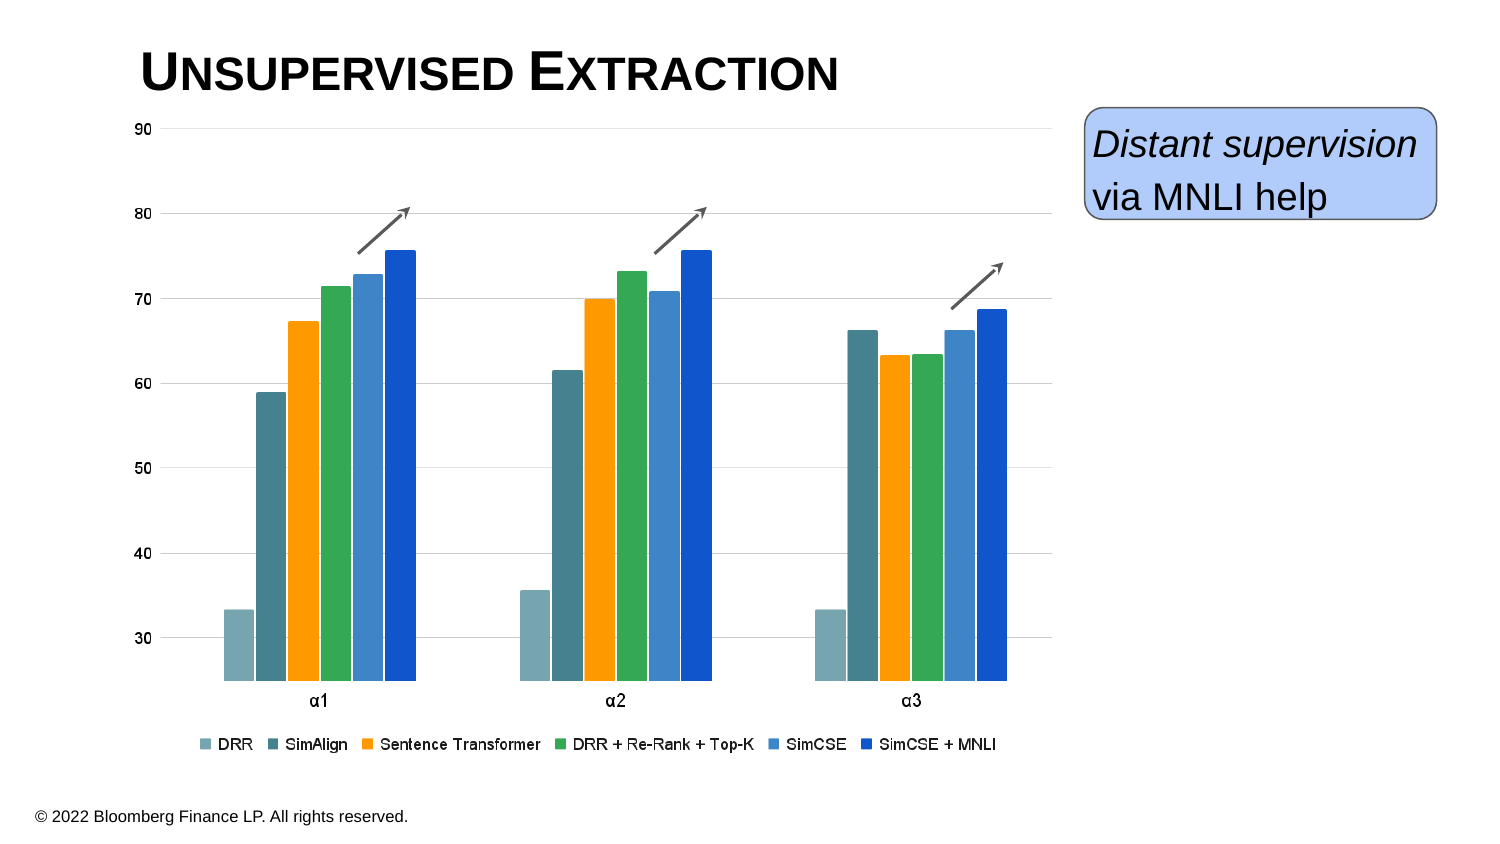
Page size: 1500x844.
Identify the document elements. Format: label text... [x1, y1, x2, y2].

picture [48, 84, 1053, 788]
text_box UNSUPERVISED EXTRACTION [68, 19, 913, 82]
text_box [357, 206, 411, 254]
text_box [1084, 171, 1437, 220]
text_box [950, 262, 1004, 310]
text_box © 2022 Bloomberg Finance LP. All rights reserved. [20, 798, 771, 833]
list Distant supervision via MNLI help [1077, 96, 1470, 171]
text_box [654, 206, 708, 254]
